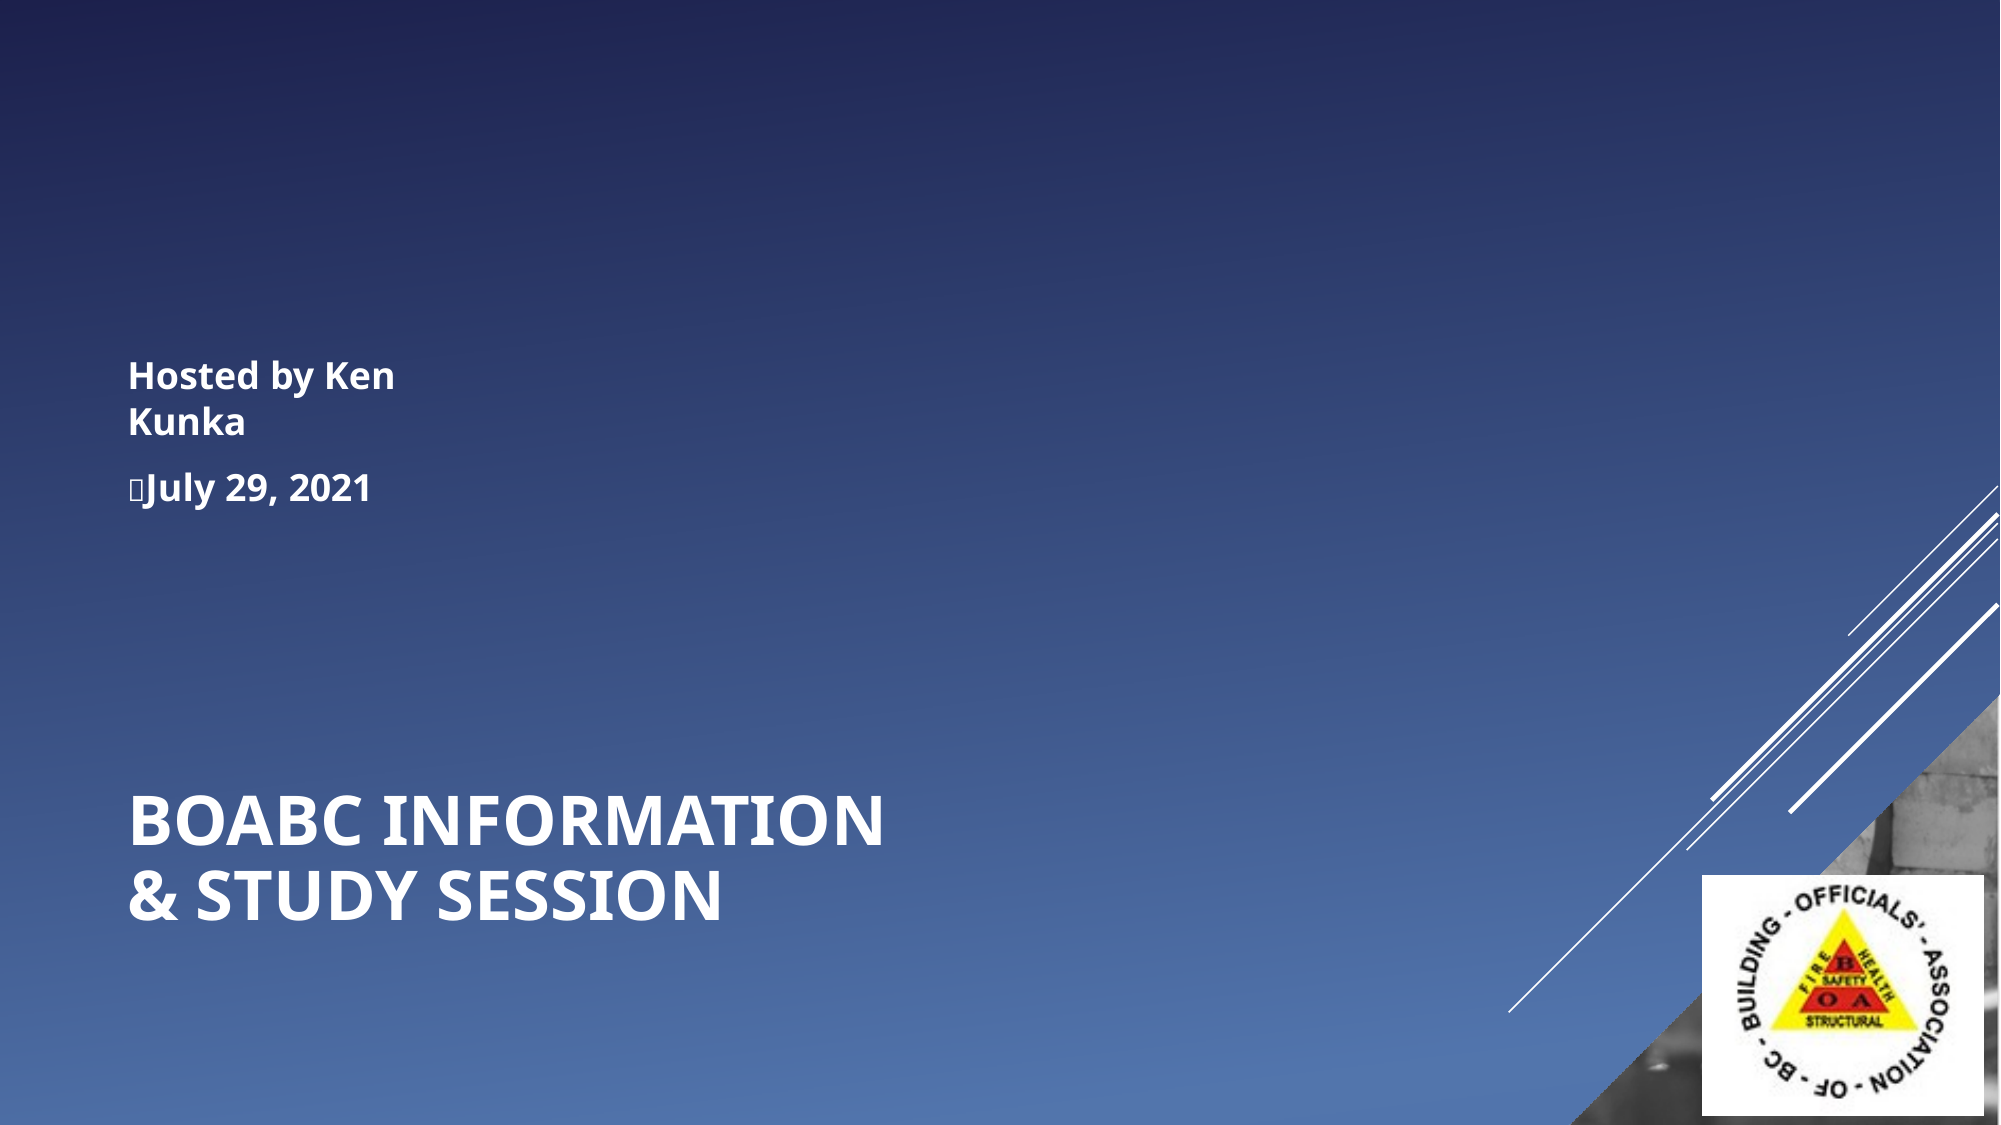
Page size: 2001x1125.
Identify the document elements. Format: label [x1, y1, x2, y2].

text_box [0, 0, 2000, 1125]
text_box [1507, 484, 2000, 1116]
